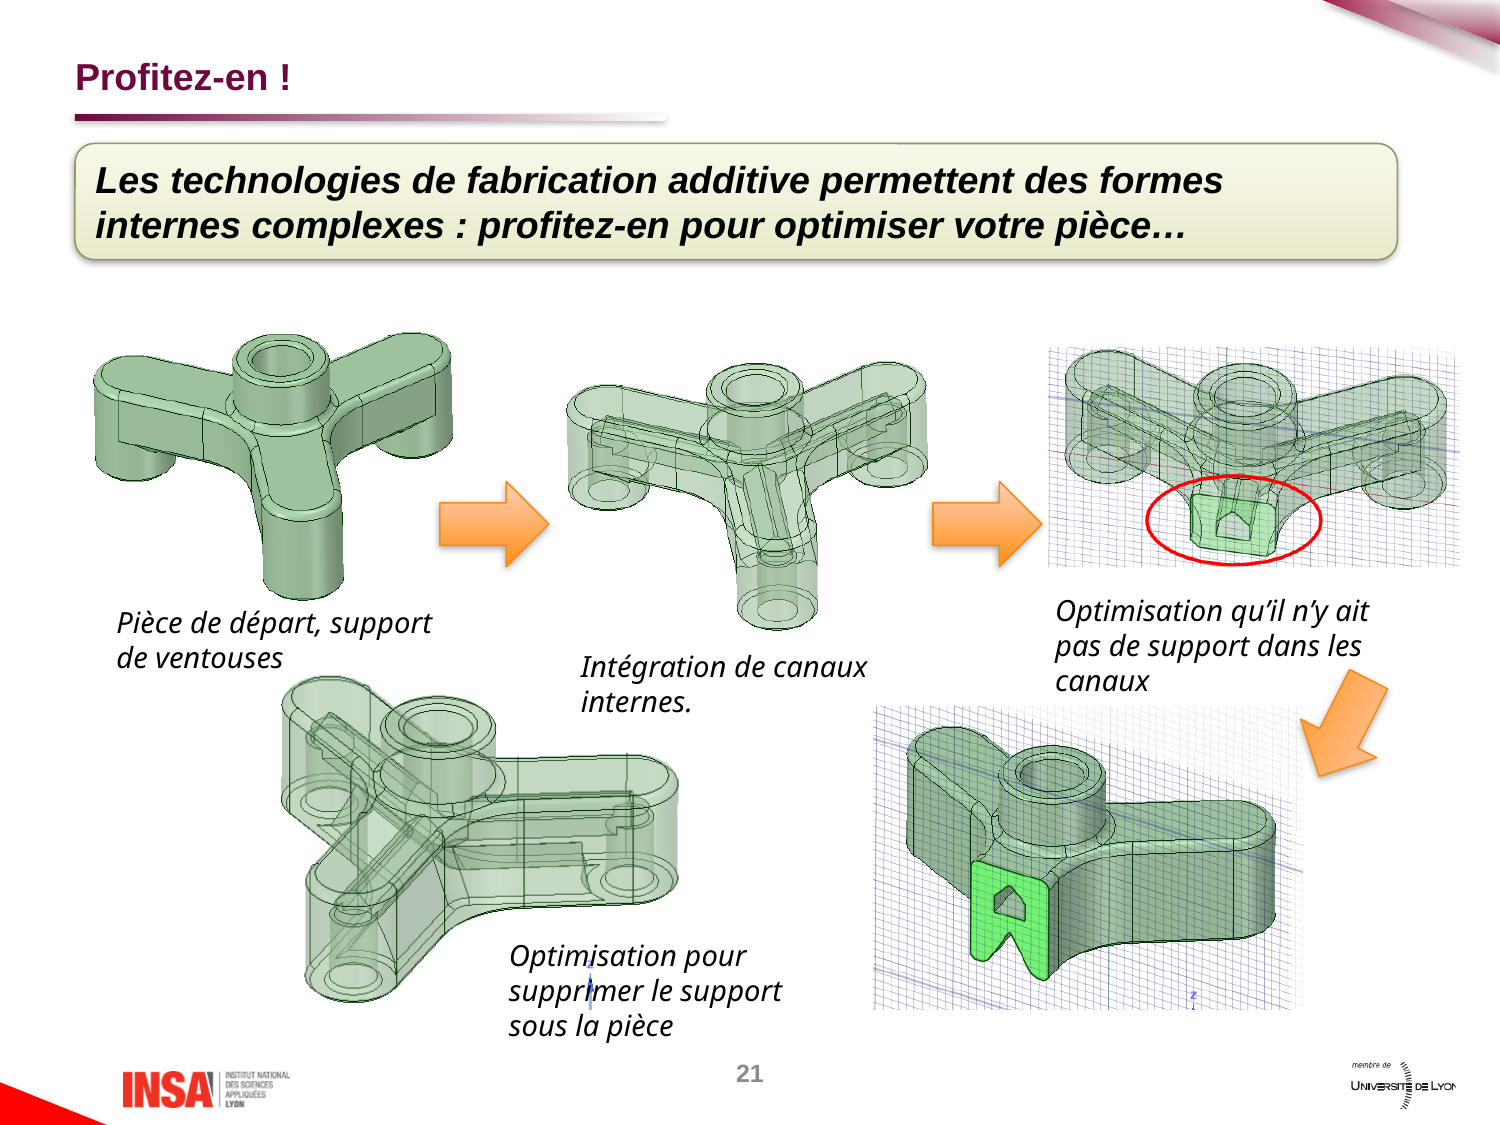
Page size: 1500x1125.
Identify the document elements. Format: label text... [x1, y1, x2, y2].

picture [1048, 347, 1460, 567]
title Profitez-en ! [75, 45, 1425, 128]
picture [74, 276, 470, 629]
picture [123, 1071, 290, 1108]
picture [548, 305, 945, 658]
text_box [474, 480, 543, 568]
text_box Les technologies de fabrication additive permettent des formes internes complexes : profitez-en pour optimiser votre pièce… [74, 142, 1399, 261]
text_box [1309, 668, 1389, 778]
text_box Optimisation qu’il n’y ait pas de support dans les canaux [1040, 584, 1409, 705]
picture [224, 659, 708, 1011]
text_box Intégration de canaux internes. [712, 665, 934, 727]
picture [872, 706, 1303, 1011]
text_box Optimisation pour supprimer le support sous la pièce [494, 929, 863, 1050]
footer 21 [512, 1042, 988, 1103]
text_box Pièce de départ, support de ventouses [101, 634, 470, 682]
text_box [949, 480, 1042, 568]
